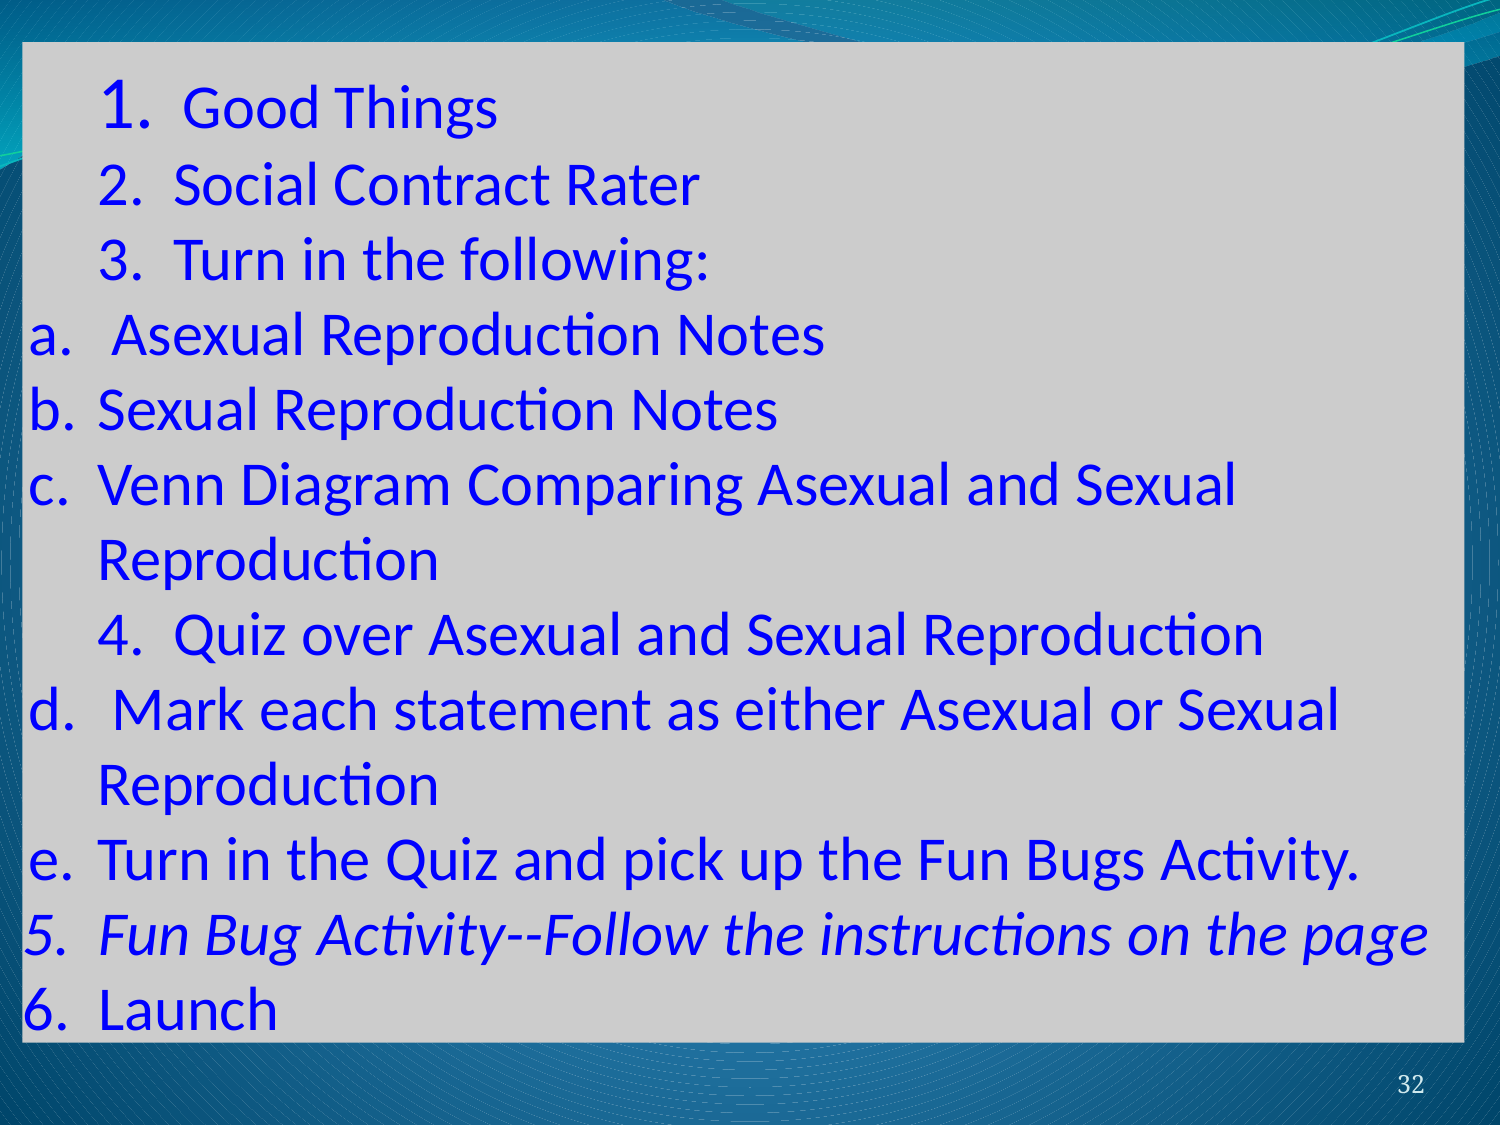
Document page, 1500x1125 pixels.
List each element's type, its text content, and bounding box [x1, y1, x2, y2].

slide_number 32 [1299, 1042, 1425, 1103]
title 1. Good Things 2. Social Contract Rater 3. Turn in the following: Asexual Reproduction Notes Sexual Reproduction Notes Venn Diagram Comparing Asexual and Sexual Reproduction 4. Quiz over Asexual and Sexual Reproduction Mark each statement as either Asexual or Sexual Reproduction Turn in the Quiz and pick up the Fun Bugs Activity. 5. Fun Bug Activity--Follow the instructions on the page 6. Launch [22, 42, 1465, 1043]
